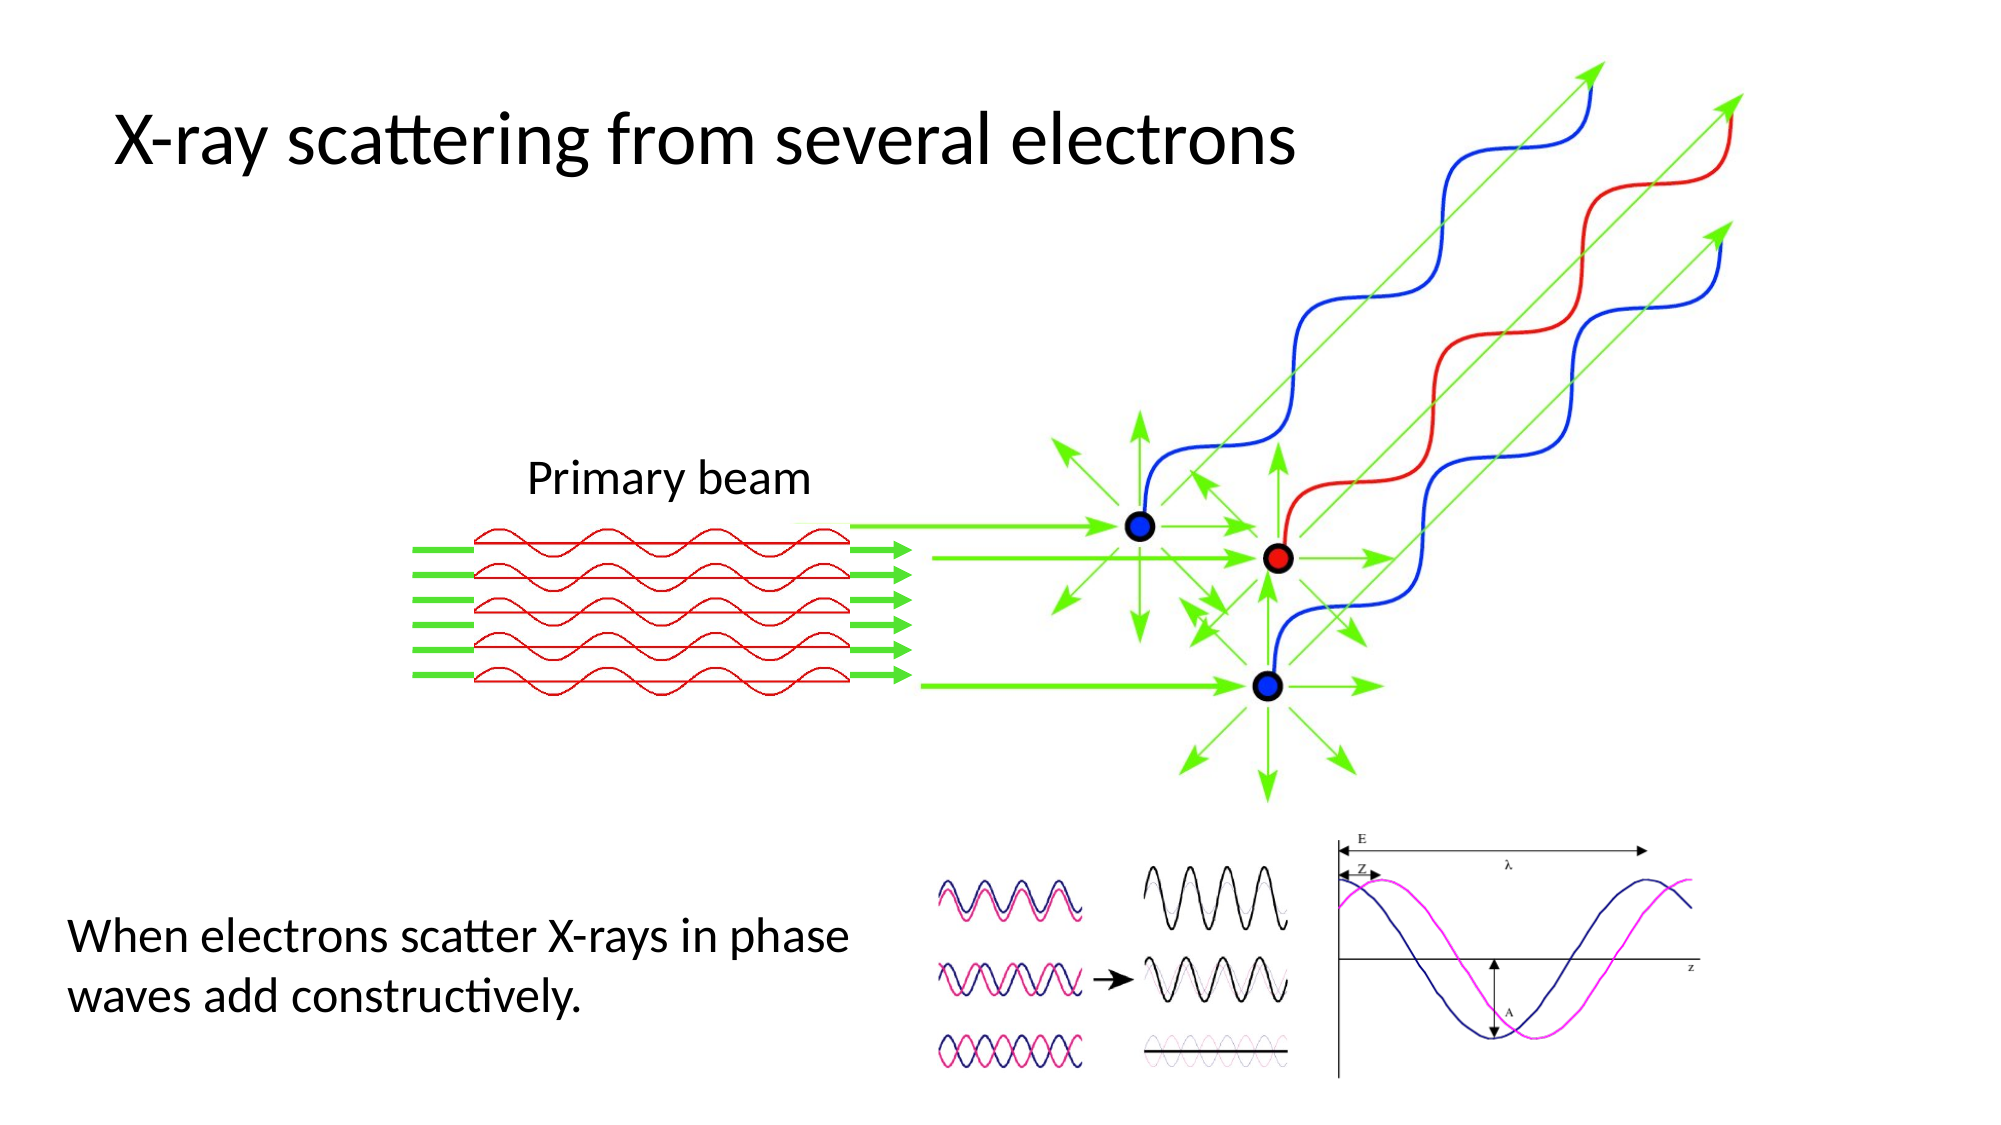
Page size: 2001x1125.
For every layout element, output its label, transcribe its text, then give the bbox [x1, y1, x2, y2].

title X-ray scattering from several electrons [68, 40, 1344, 229]
picture [937, 850, 1289, 1076]
picture [474, 55, 1751, 811]
text_box When electrons scatter X-rays in phase waves add constructively. [52, 894, 932, 1030]
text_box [1321, 824, 1713, 1092]
text_box Primary beam [512, 437, 769, 513]
